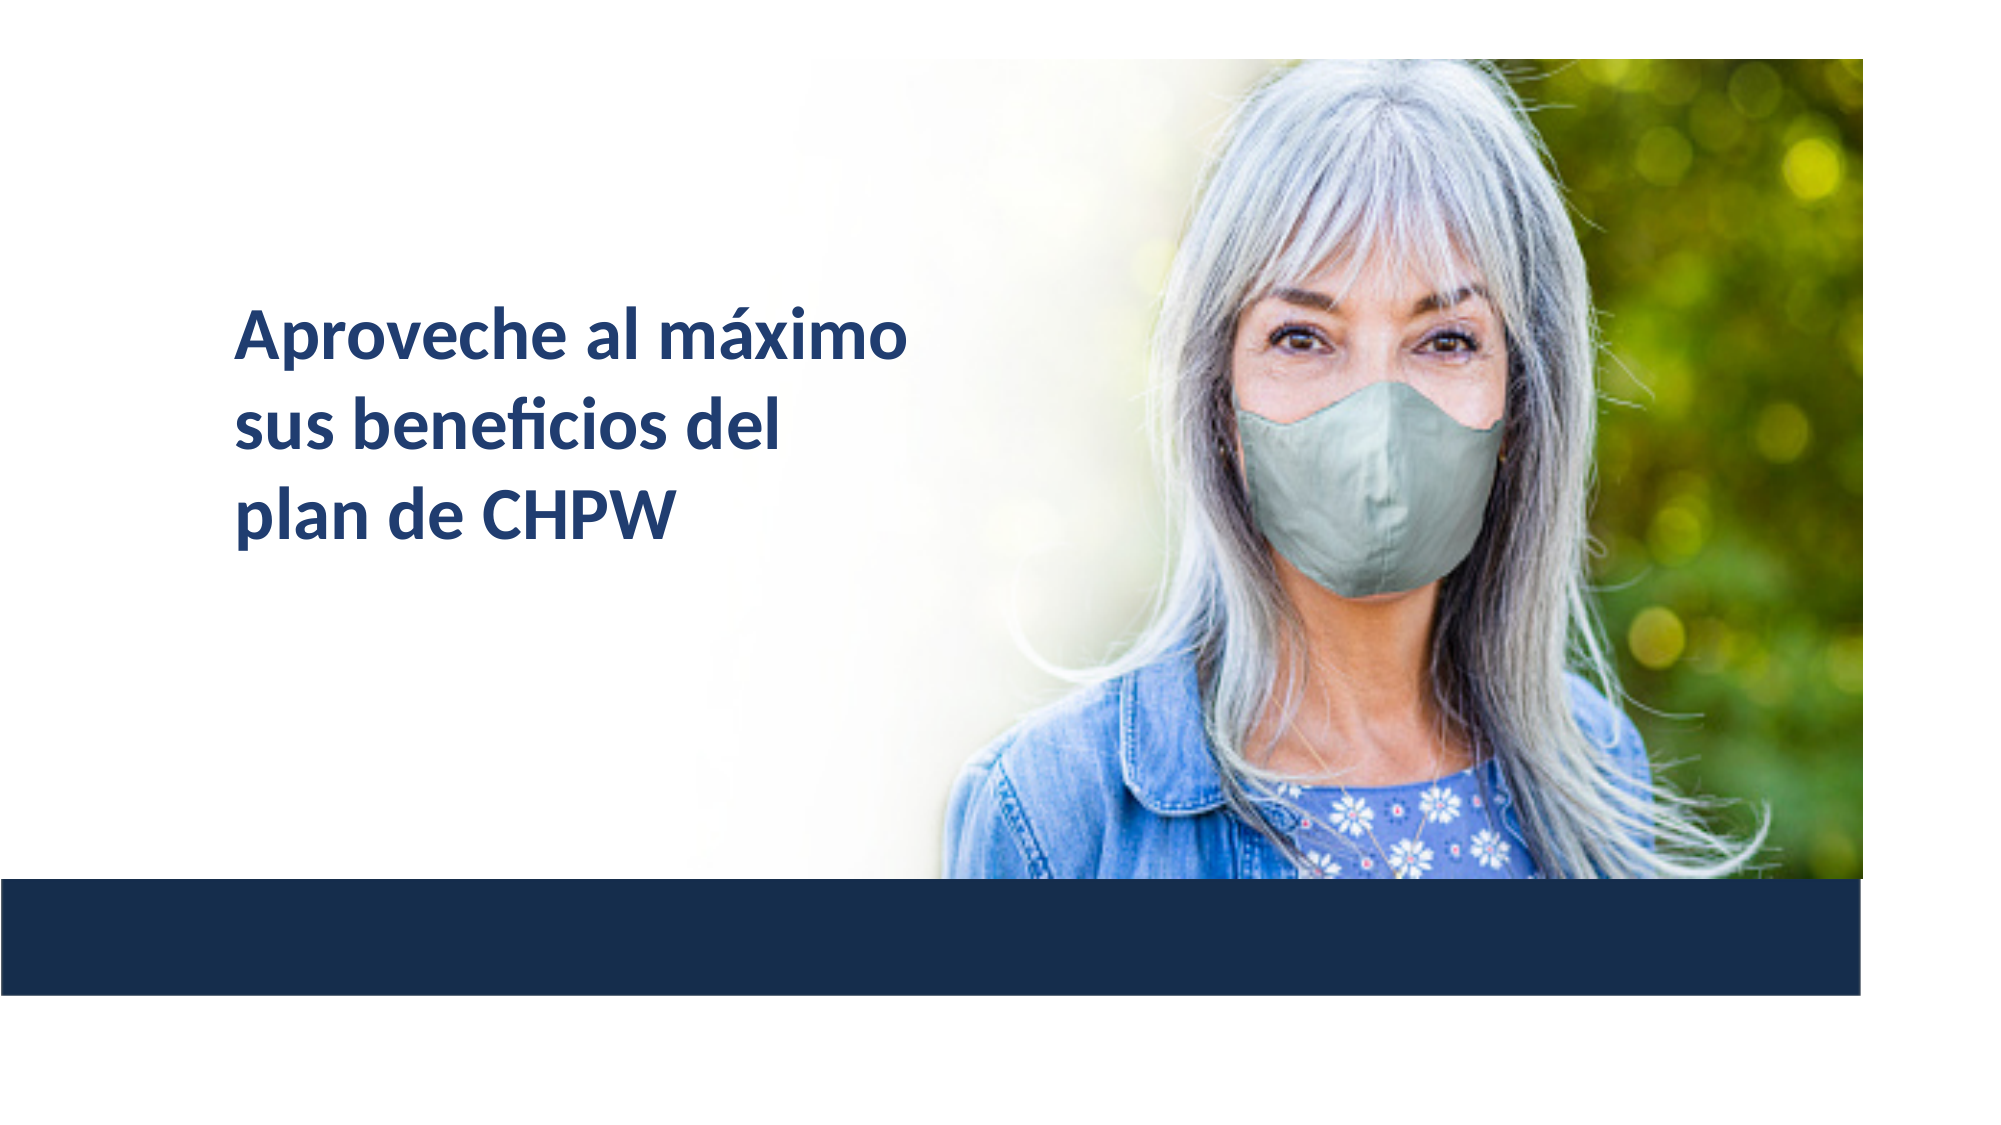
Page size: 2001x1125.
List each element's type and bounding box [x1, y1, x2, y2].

picture [0, 879, 1863, 1002]
list [137, 59, 1863, 879]
